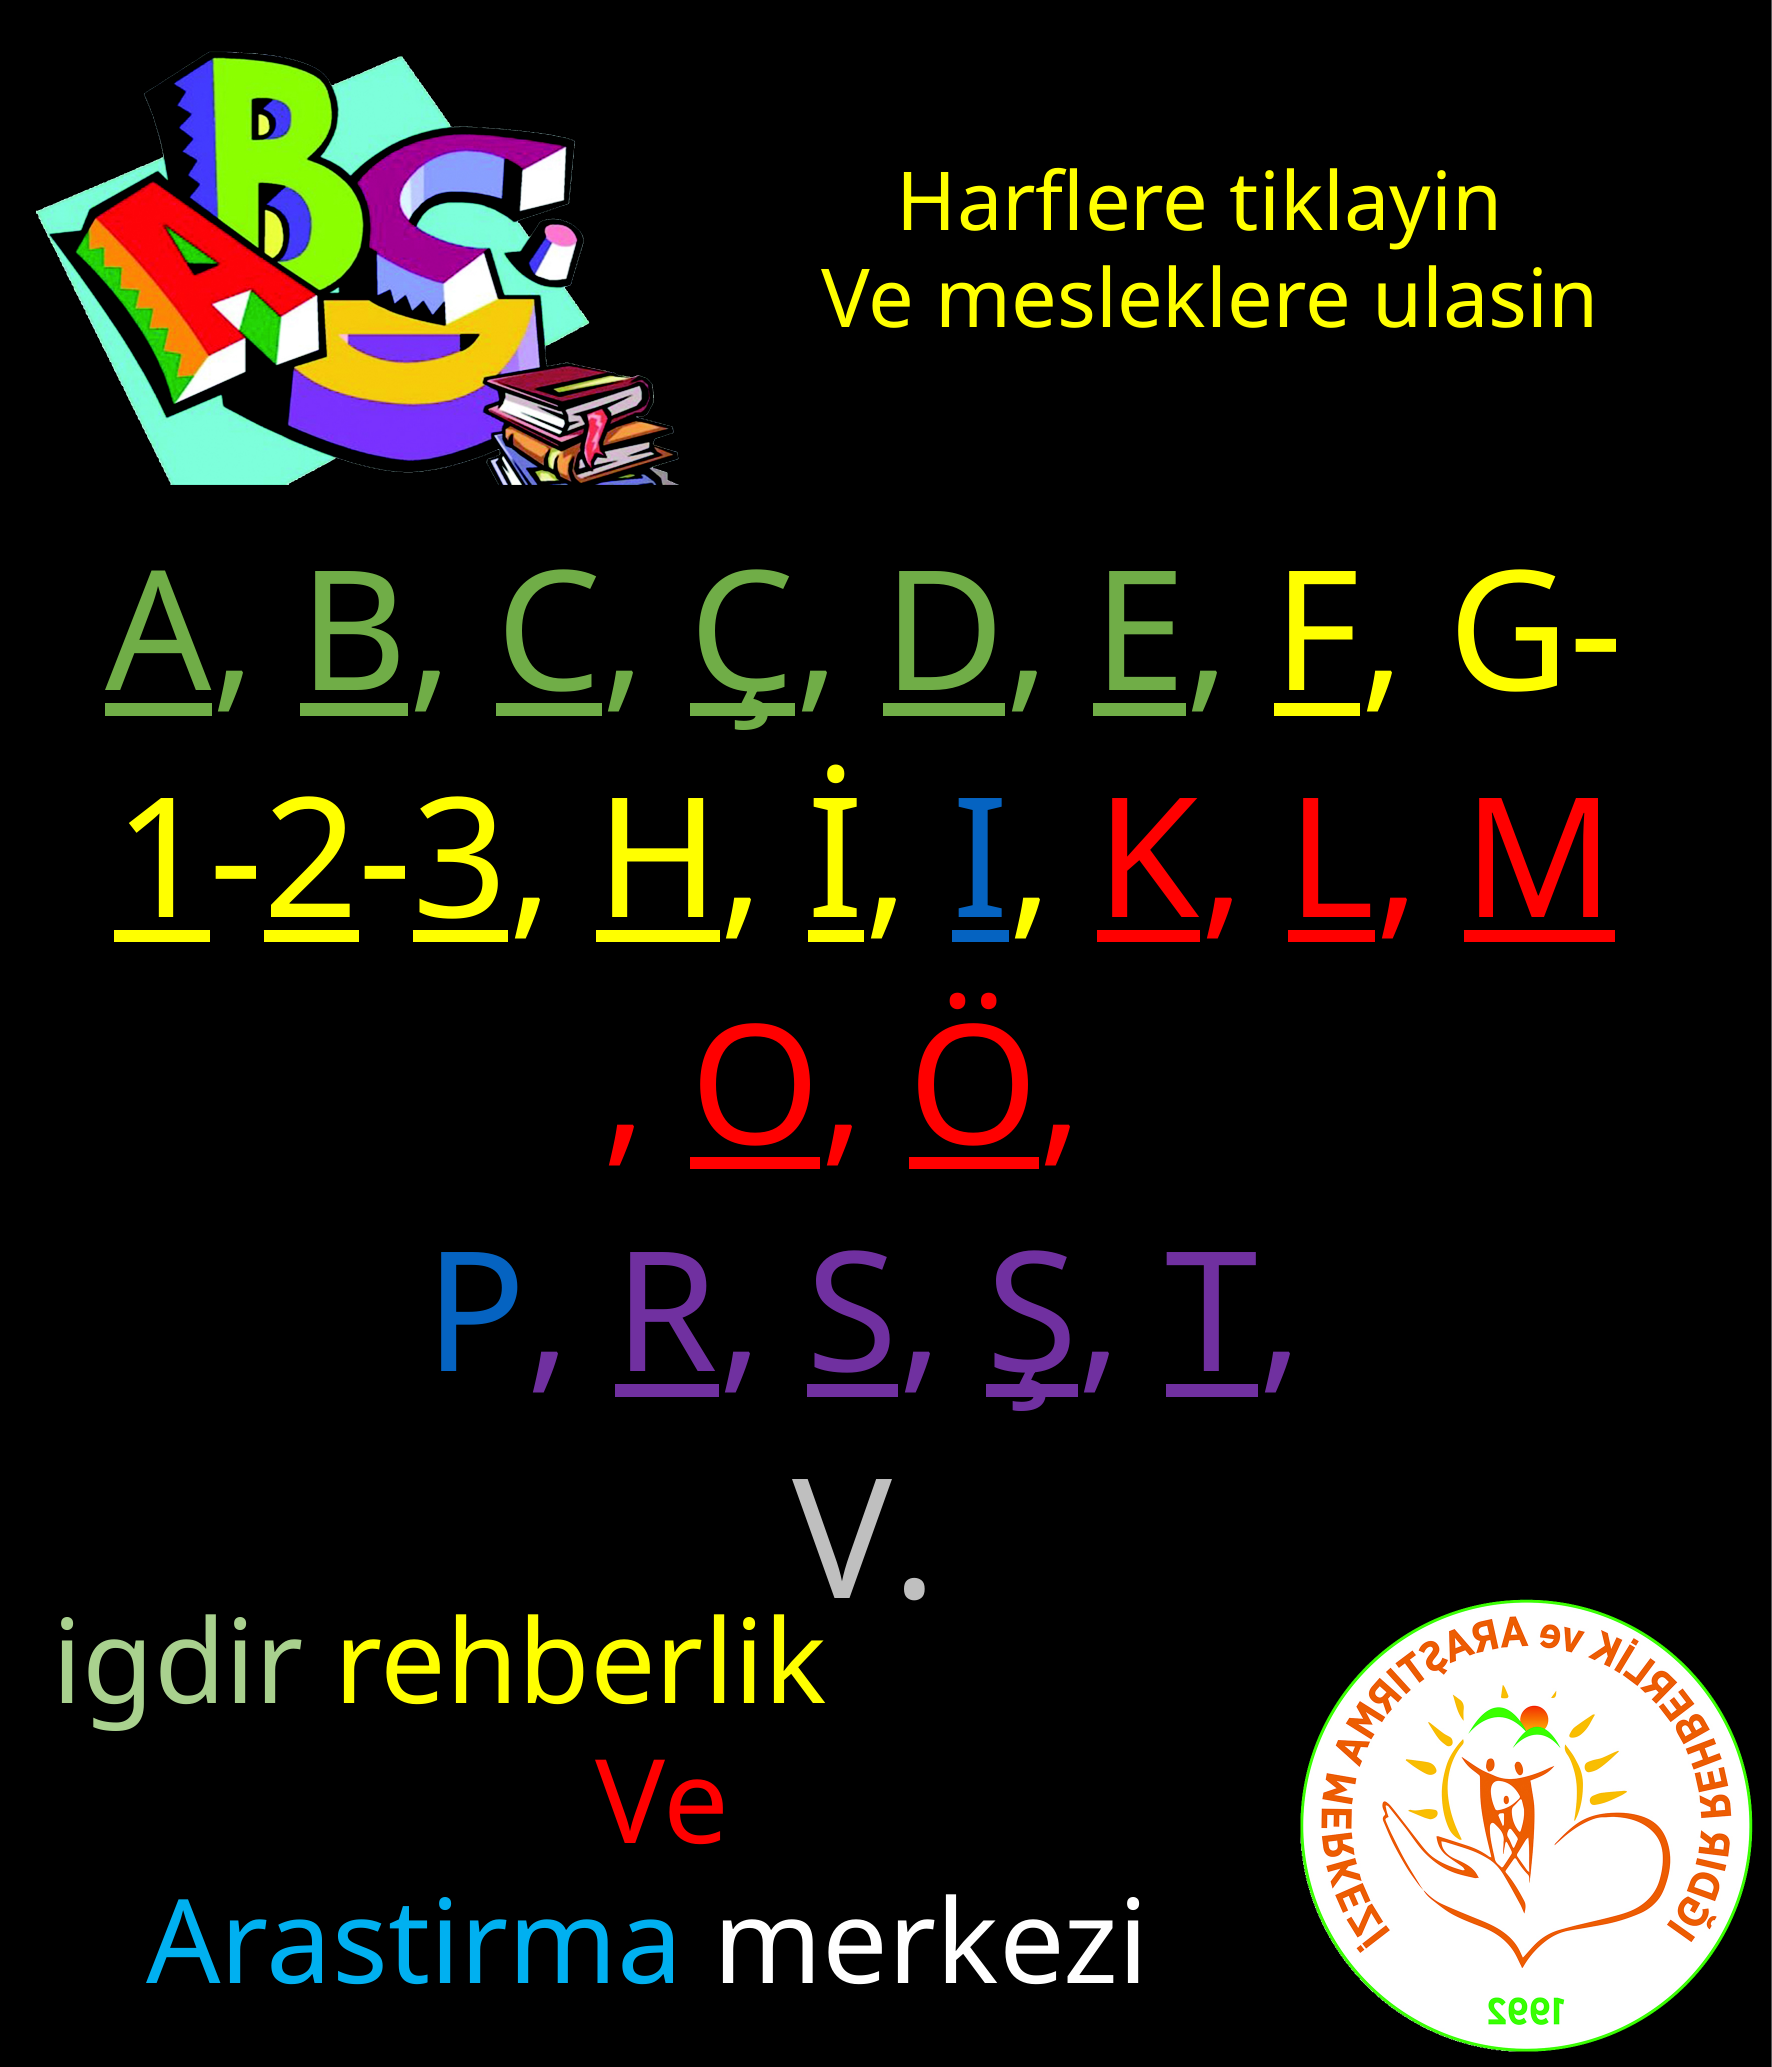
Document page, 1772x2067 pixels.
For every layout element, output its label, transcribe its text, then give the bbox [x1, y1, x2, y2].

text_box Harflere tiklayin Ve mesleklere ulasin [741, 141, 1680, 352]
text_box A, B, C, Ç, D, E, F, G-1-2-3, H, İ, I, K, L, M, O, Ö, P, R, S, Ş, T, V. [83, 516, 1646, 1667]
text_box igdir rehberlik Ve Arastirma merkezi [37, 1579, 1288, 2015]
picture [0, 0, 1772, 2067]
